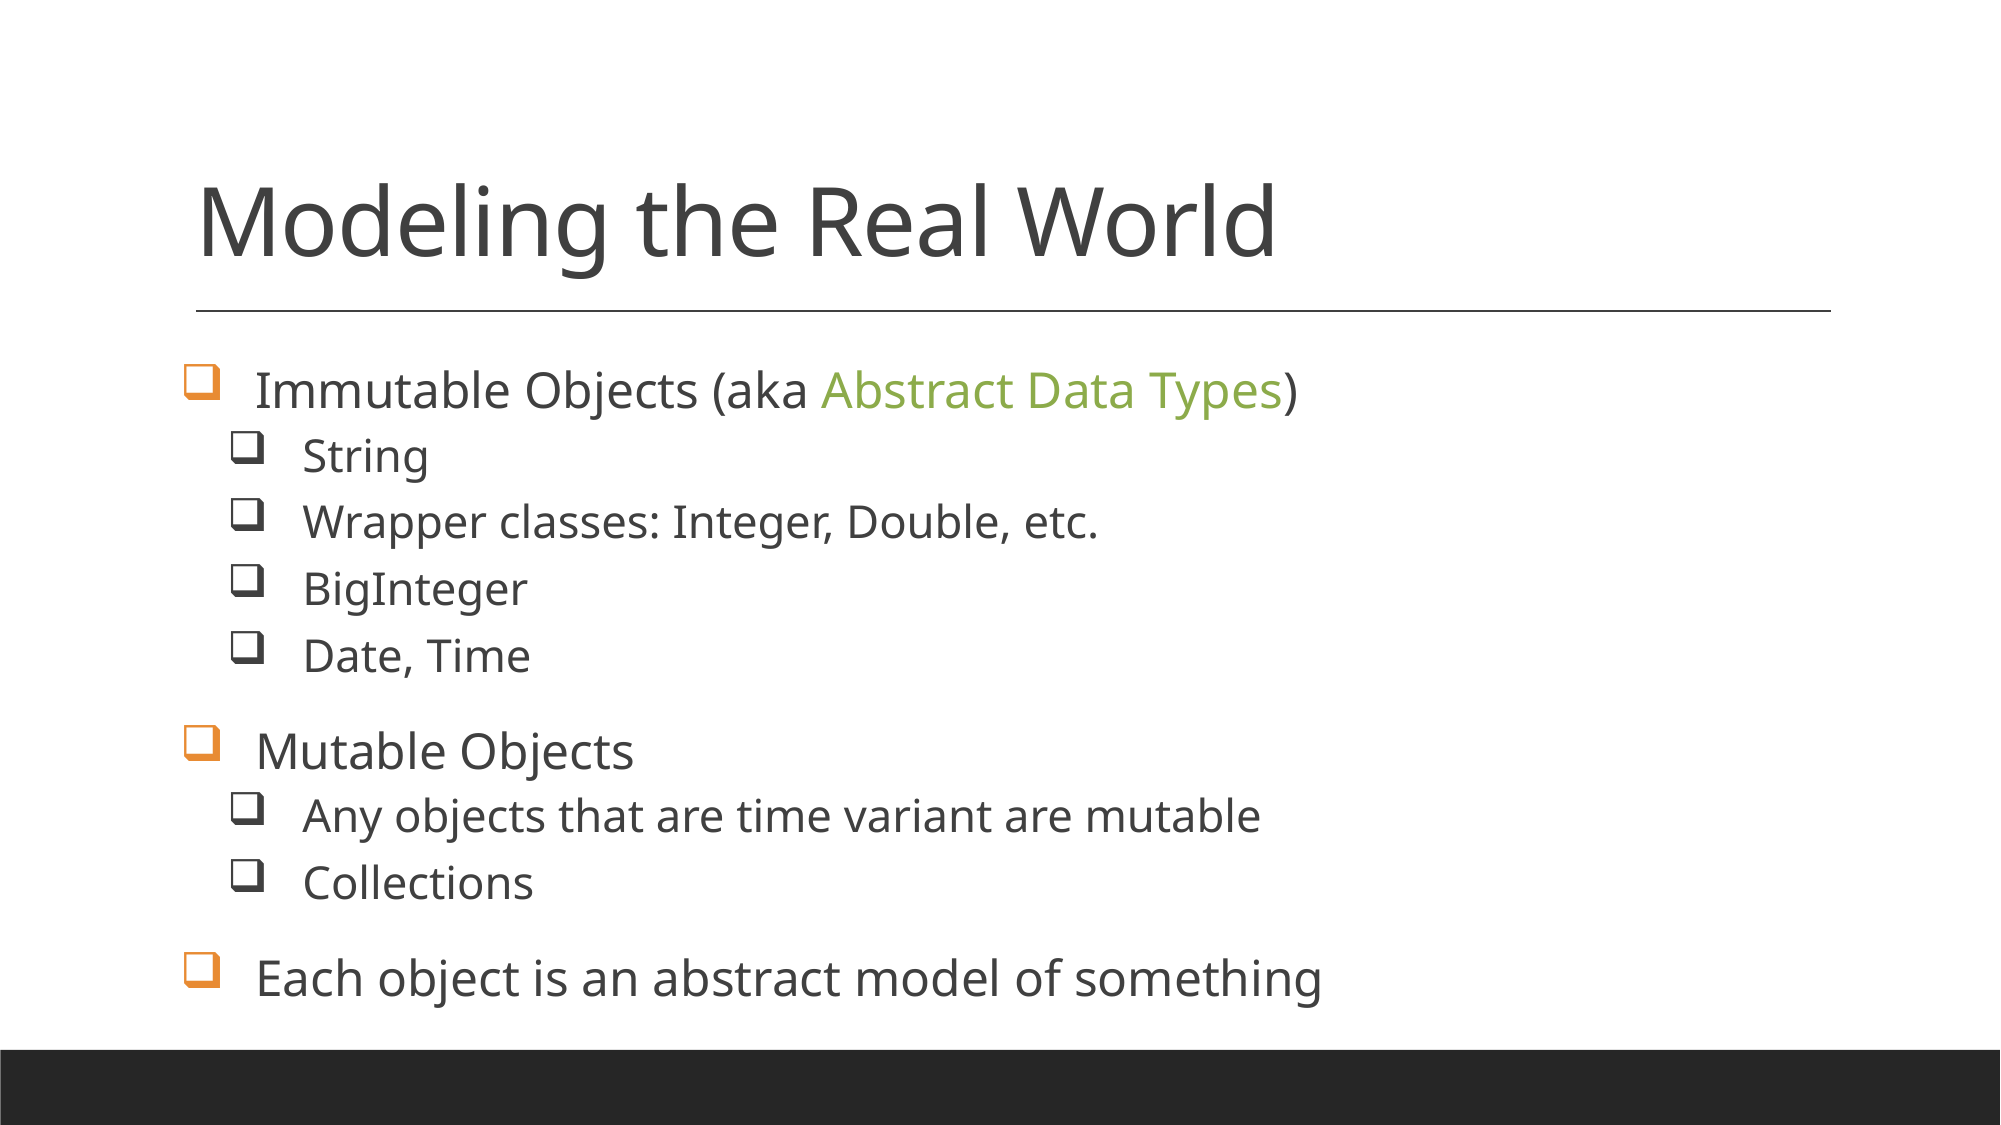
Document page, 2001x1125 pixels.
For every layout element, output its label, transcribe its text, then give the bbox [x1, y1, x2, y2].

title Modeling the Real World [180, 47, 1830, 285]
list Immutable Objects (aka Abstract Data Types) String Wrapper classes: Integer, Double, etc. BigInteger Date, Time Mutable Objects Any objects that are time variant are mutable Collections Each object is an abstract model of something [180, 345, 1830, 1019]
